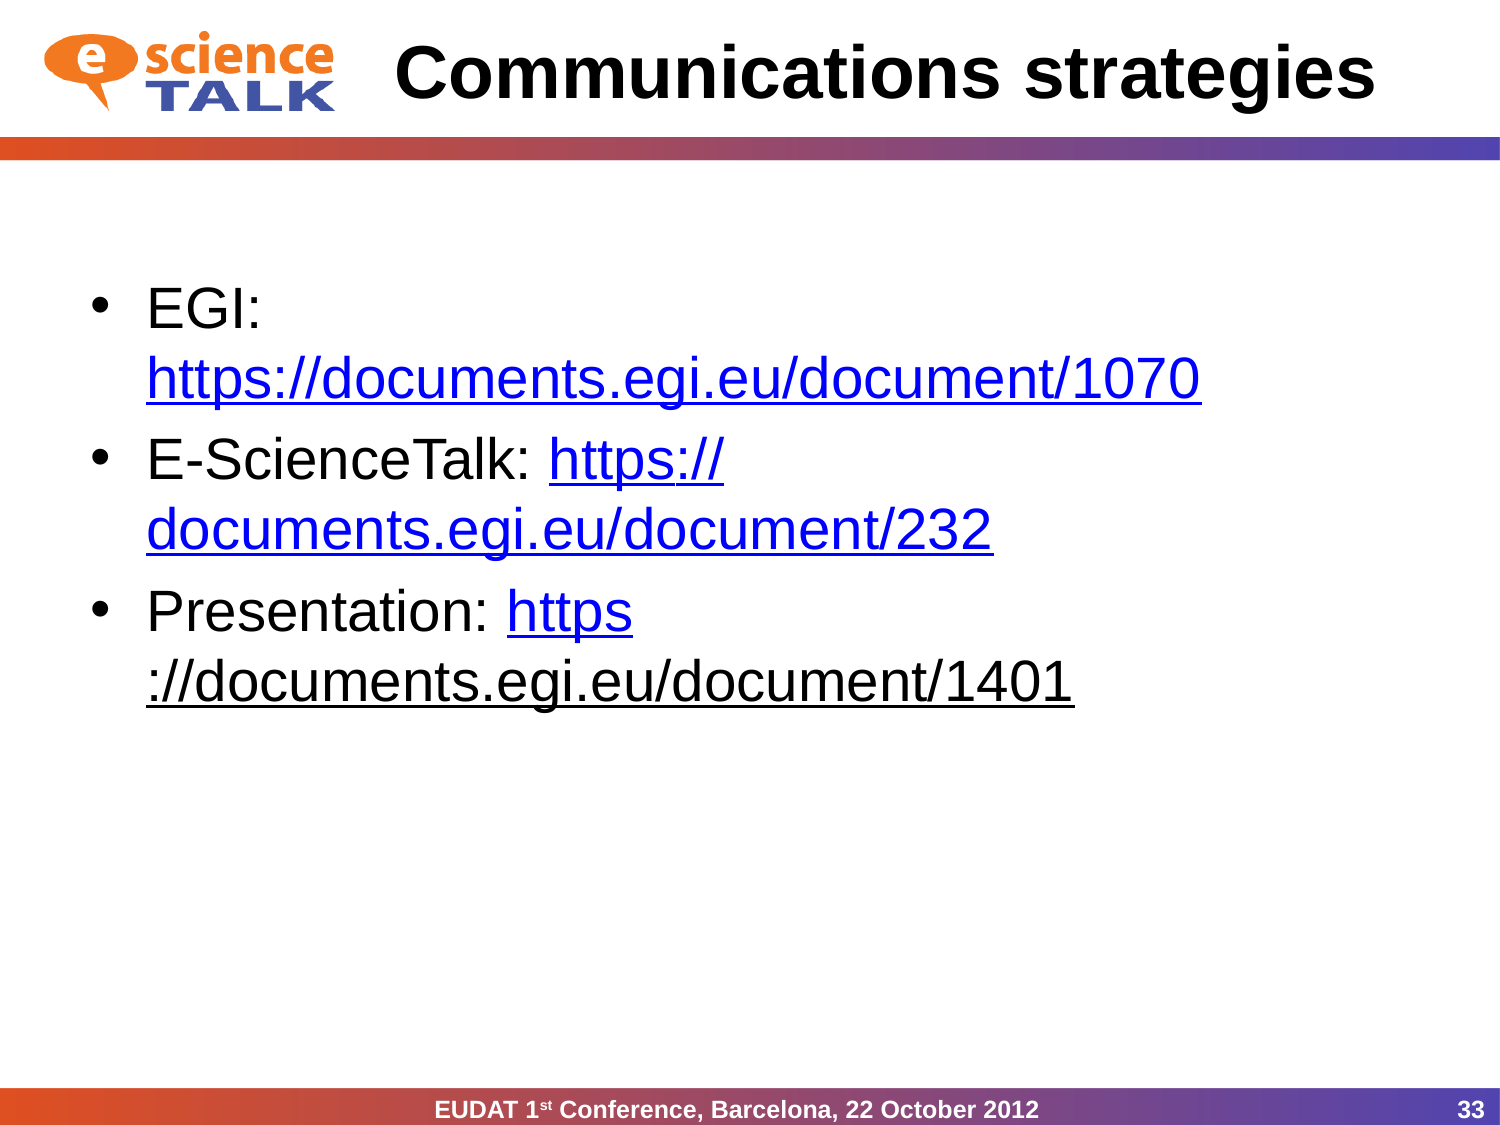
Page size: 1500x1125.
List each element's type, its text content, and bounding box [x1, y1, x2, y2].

title Communications strategies [272, 0, 1500, 138]
slide_number 33 [1149, 1085, 1500, 1125]
picture [0, 0, 1500, 1125]
list EGI: https://documents.egi.eu/document/1070 E-ScienceTalk: https://documents.egi.eu/document/232 Presentation: https://documents.egi.eu/document/1401 [75, 262, 1425, 1005]
footer EUDAT 1st Conference, Barcelona, 22 October 2012 [399, 1085, 1075, 1125]
